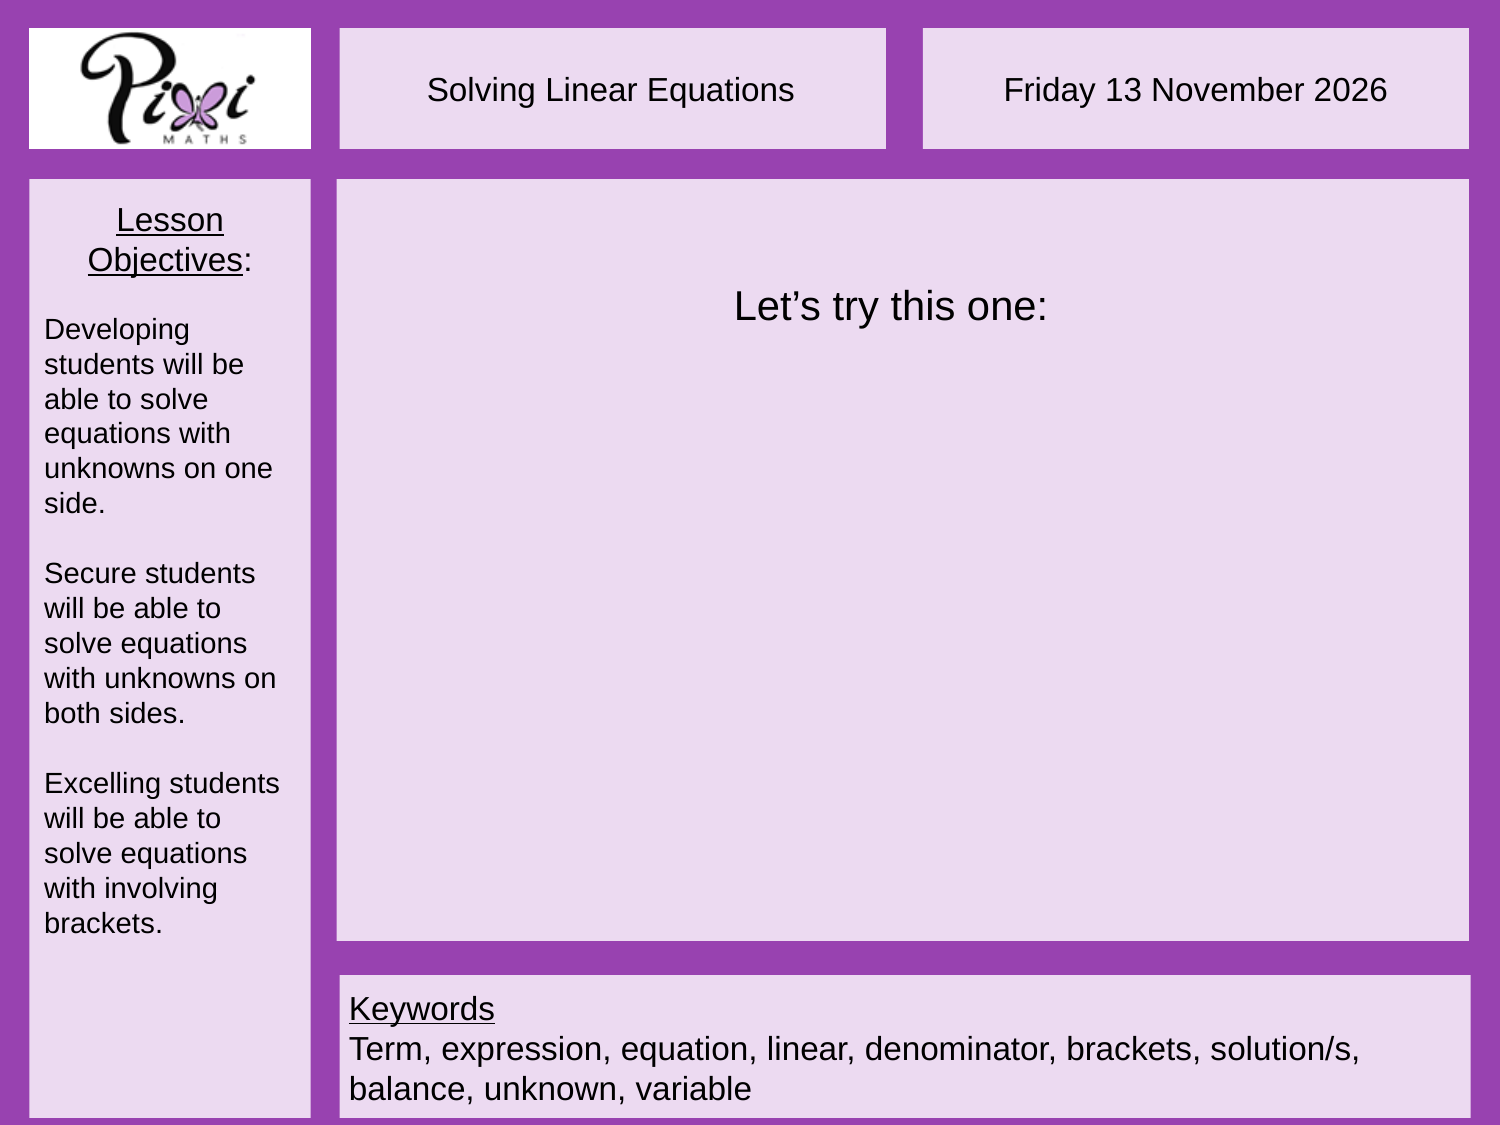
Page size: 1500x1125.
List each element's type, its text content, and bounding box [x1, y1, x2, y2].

picture [0, 0, 1500, 1125]
text_box Let’s try this one: [344, 271, 1439, 337]
